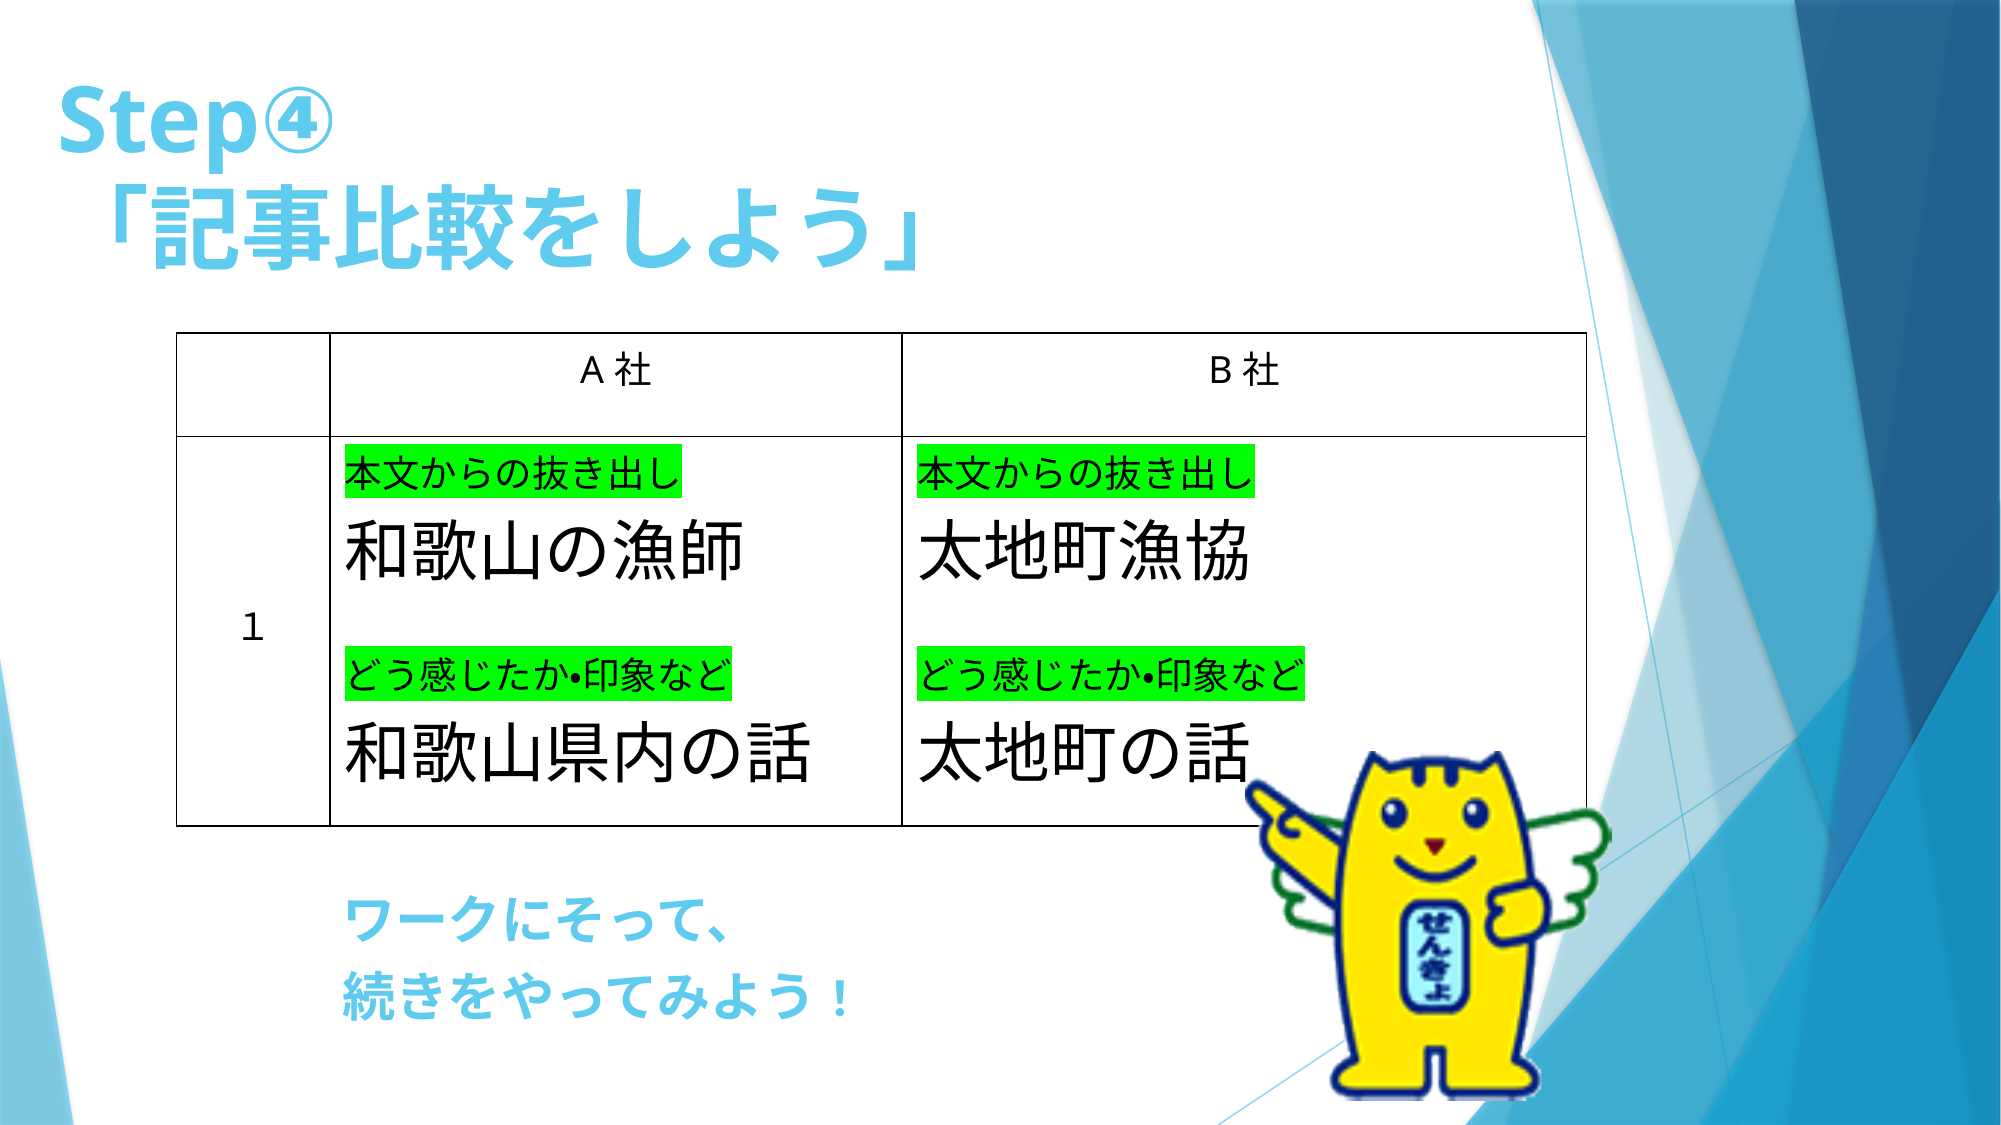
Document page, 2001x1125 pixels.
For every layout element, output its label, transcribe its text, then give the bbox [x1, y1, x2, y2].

table_header B社 [903, 334, 1586, 436]
table_header A社 [331, 334, 901, 436]
picture [1245, 750, 1612, 1101]
table_cell 本文からの抜き出し 和歌山の漁師 どう感じたか・印象など 和歌山県内の話 [331, 437, 901, 825]
table_cell 本文からの抜き出し 太地町漁協 どう感じたか・印象など 太地町の話 [903, 437, 1586, 825]
text_box ワークにそって、 続きをやってみよう！ [327, 870, 1252, 1111]
title Step④ 「記事比較をしよう」 [42, 53, 1490, 342]
table_header [177, 334, 329, 436]
table_cell １ [177, 437, 329, 825]
